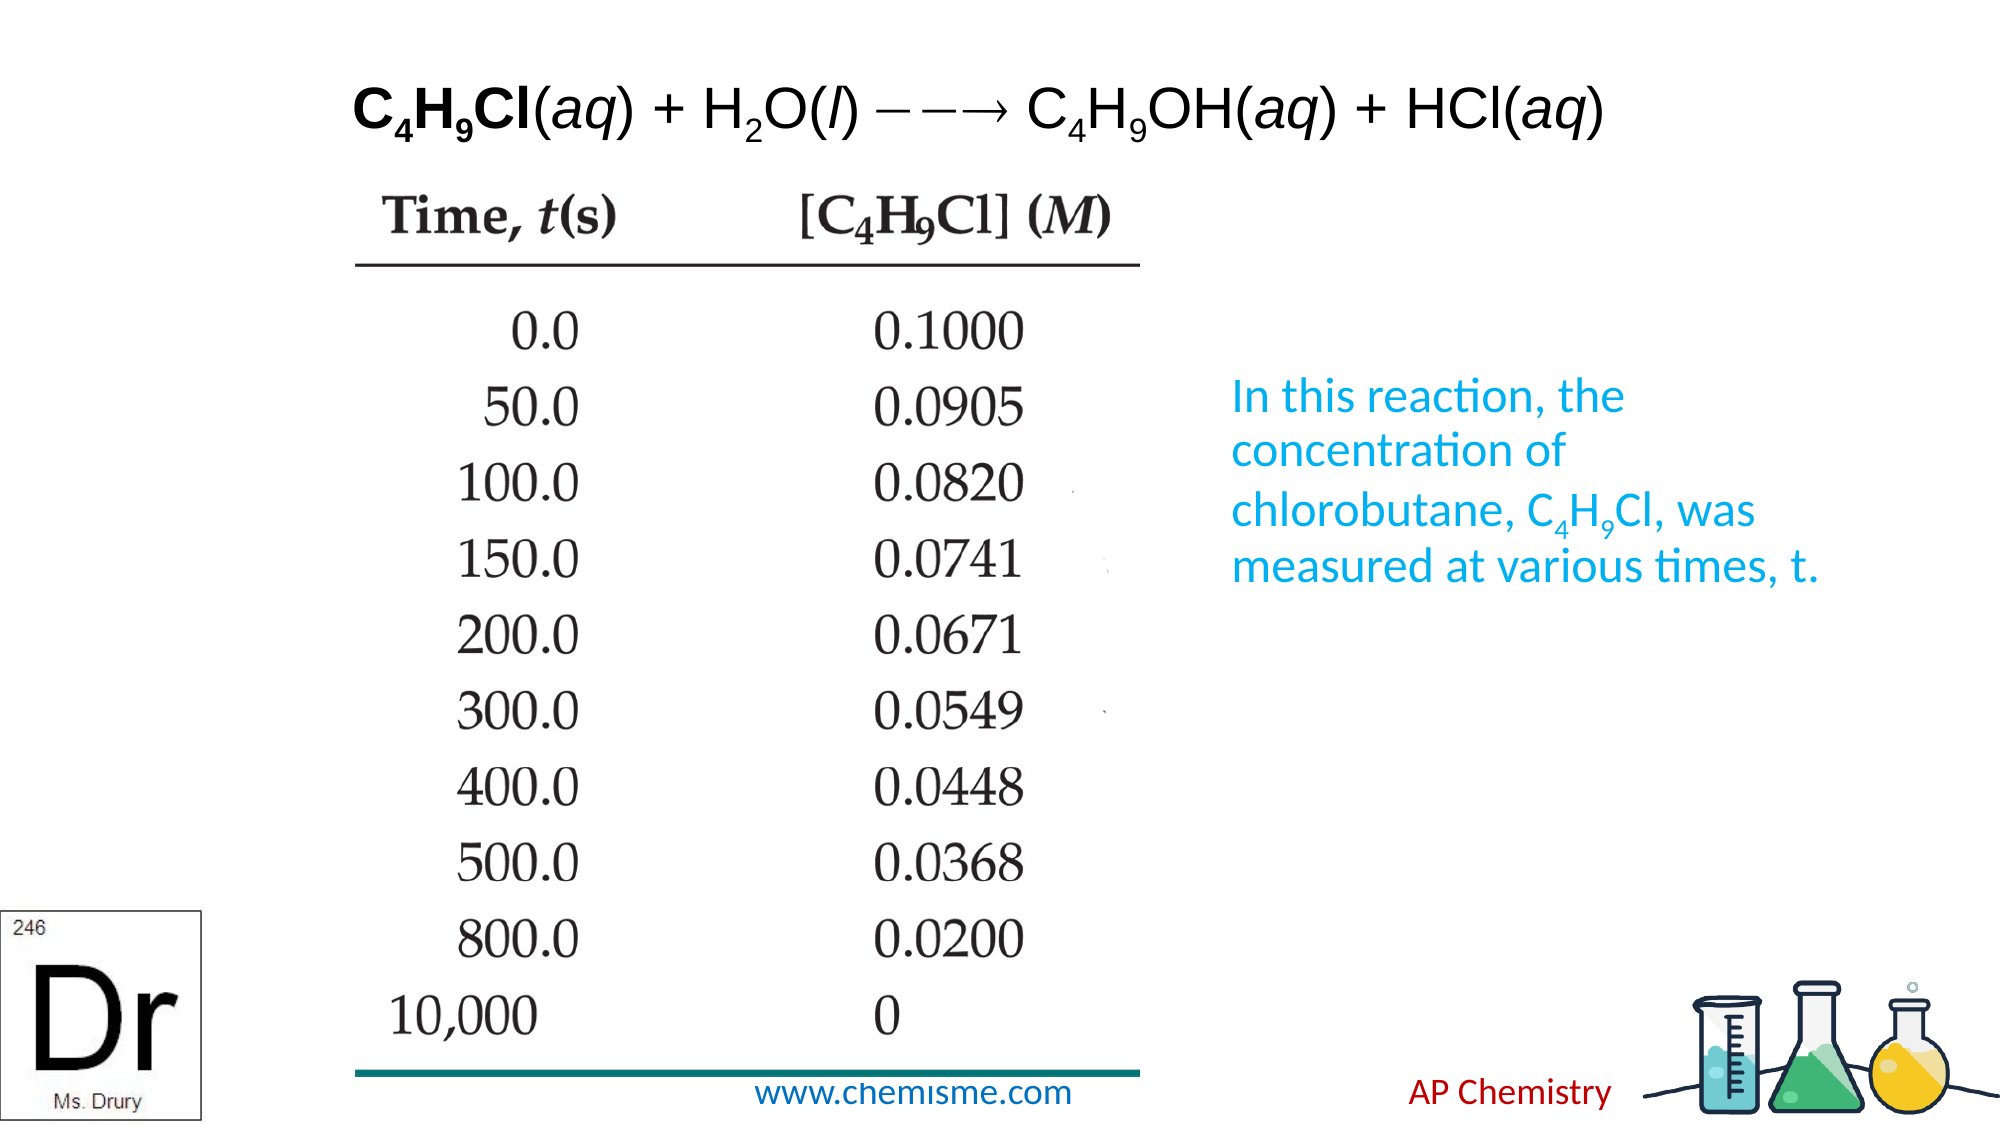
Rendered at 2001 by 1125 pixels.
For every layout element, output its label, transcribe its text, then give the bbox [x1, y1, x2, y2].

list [348, 181, 1143, 1083]
picture [0, 905, 206, 1125]
text_box C4H9Cl(aq) + H2O(l)  C4H9OH(aq) + HCl(aq) [312, 62, 1663, 157]
picture [1602, 882, 2001, 1125]
list In this reaction, the concentration of chlorobutane, C4H9Cl, was measured at various times, t. [1171, 362, 1856, 903]
